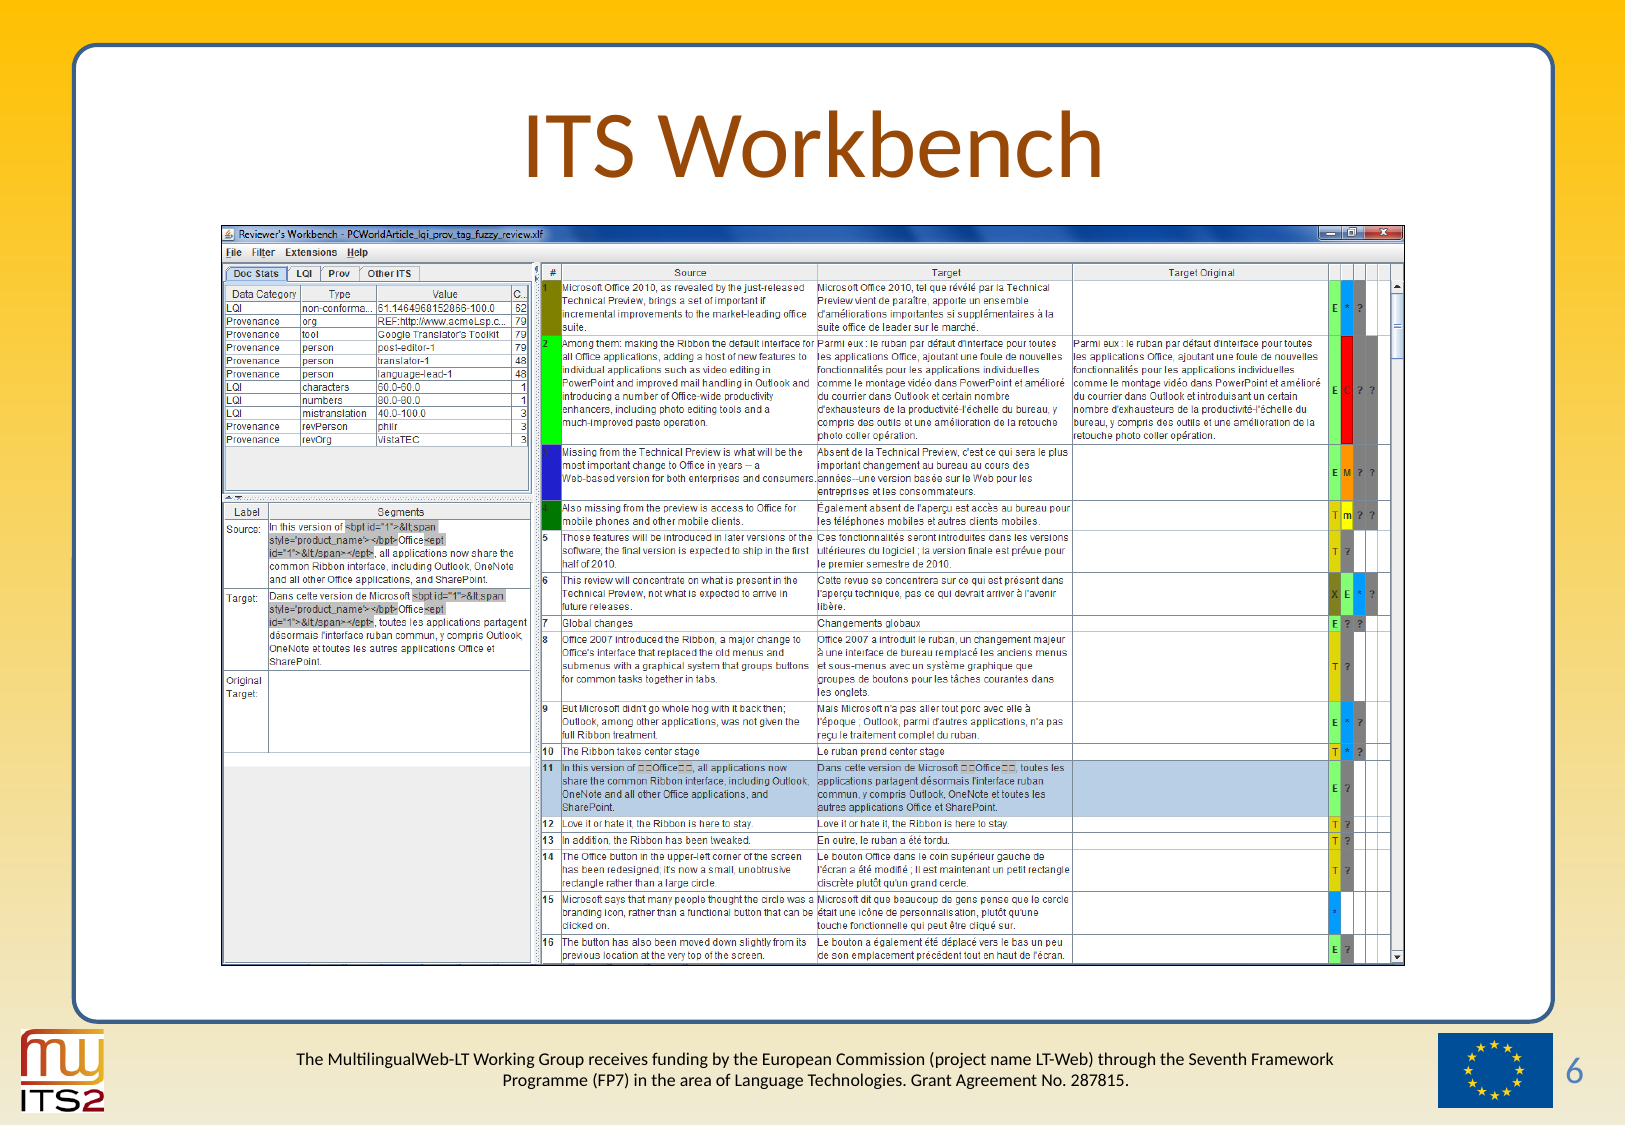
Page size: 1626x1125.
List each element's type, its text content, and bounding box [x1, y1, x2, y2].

picture [21, 1029, 104, 1113]
slide_number 6 [1561, 1044, 1625, 1105]
picture [1438, 1033, 1553, 1108]
picture [221, 225, 1405, 965]
title ITS Workbench [76, 45, 1552, 233]
